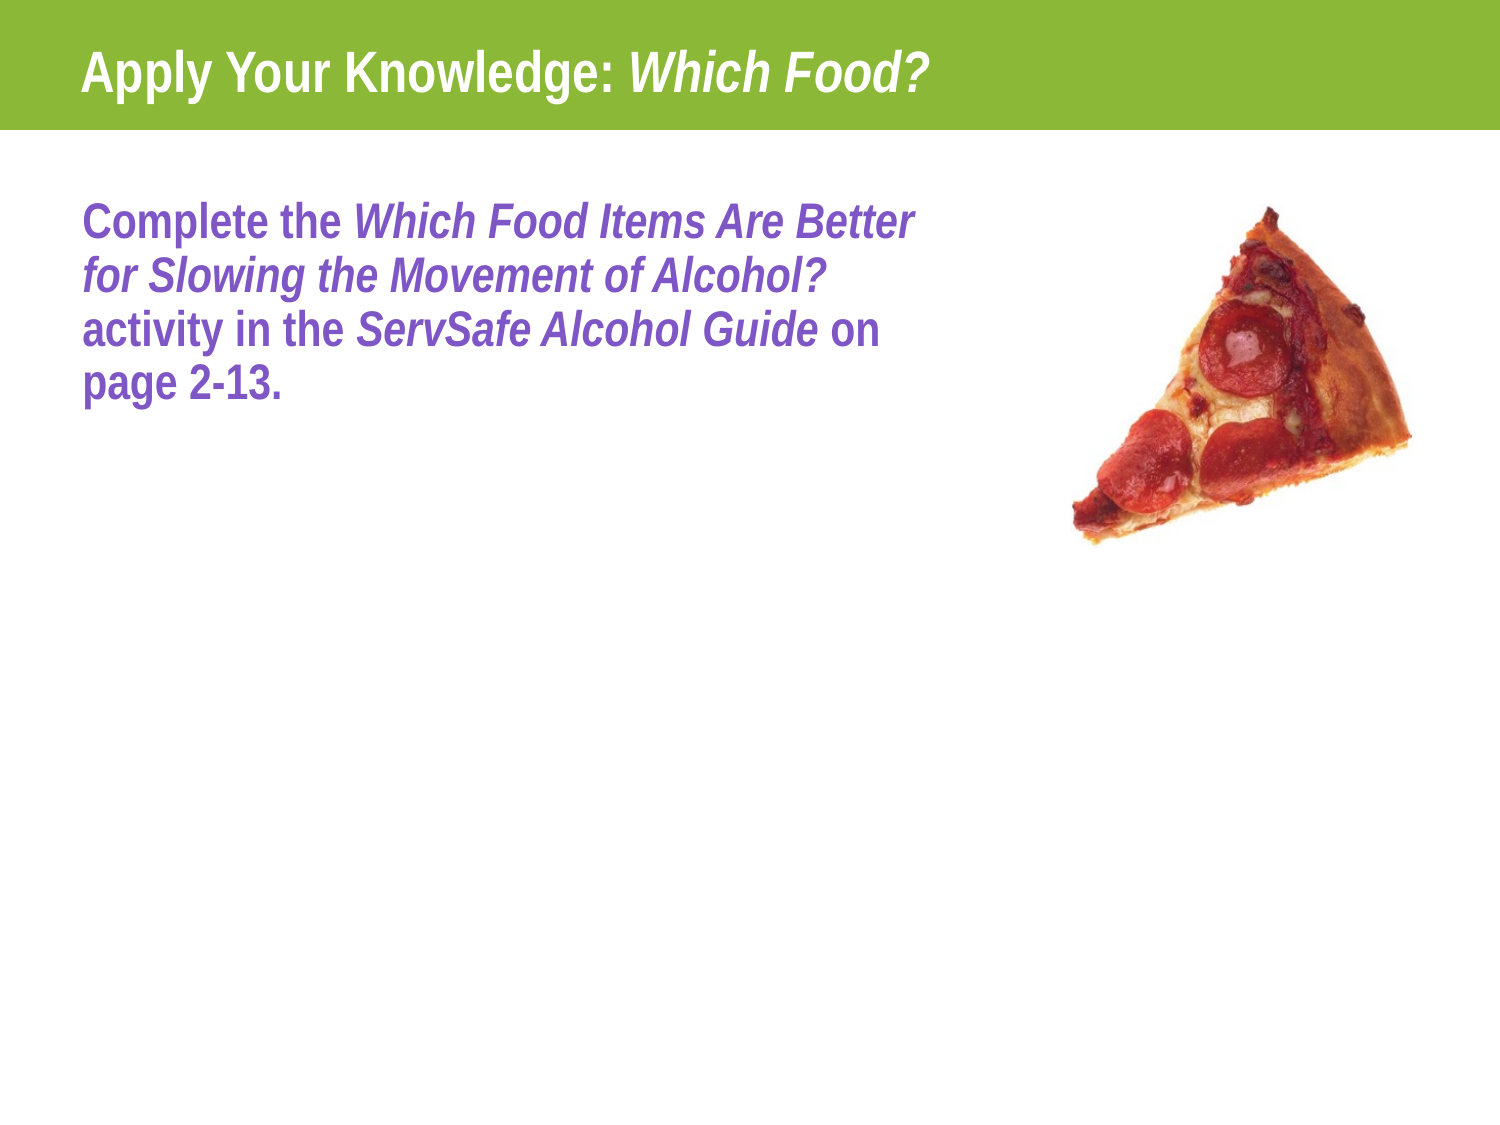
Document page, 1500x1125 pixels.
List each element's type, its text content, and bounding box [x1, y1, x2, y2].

title Apply Your Knowledge: Which Food? [65, 26, 1429, 112]
picture [1069, 203, 1416, 550]
list Complete the Which Food Items Are Better for Slowing the Movement of Alcohol? activity in the ServSafe Alcohol Guide on page 2-13. [67, 187, 943, 1005]
